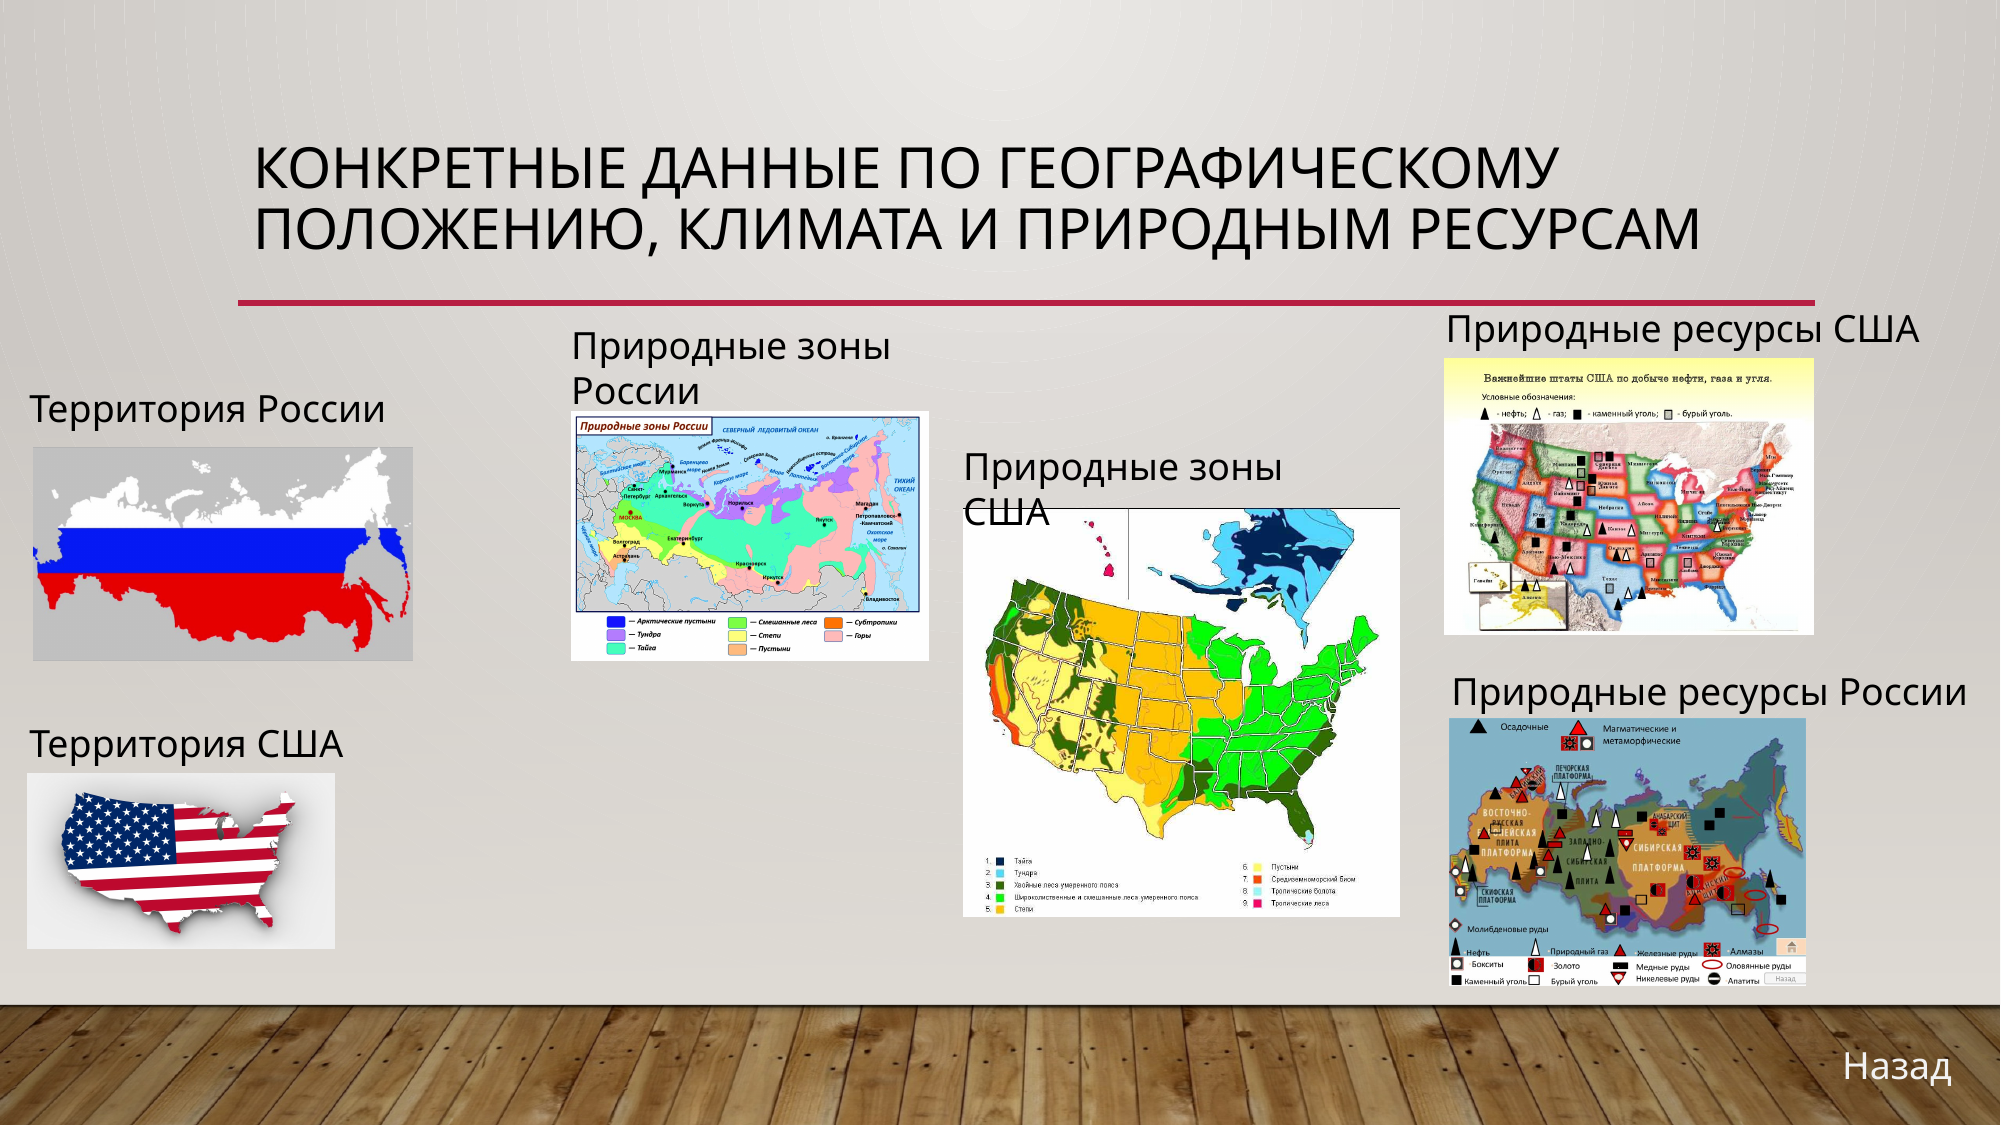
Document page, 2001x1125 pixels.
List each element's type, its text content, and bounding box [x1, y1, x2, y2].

text_box Назад [1827, 1034, 2000, 1095]
title КОНКРЕТные данные по Географическому положению, климата и природным ресурсам [238, 131, 1814, 305]
picture [1449, 718, 1806, 986]
picture [0, 1005, 2000, 1125]
picture [570, 411, 930, 662]
text_box Природные ресурсы США [1430, 297, 1975, 358]
picture [963, 508, 1400, 917]
text_box Природные ресурсы России [1436, 660, 2000, 721]
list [33, 447, 414, 662]
text_box Территория России [14, 377, 404, 438]
picture [1444, 358, 1814, 635]
text_box Природные зоны США [948, 436, 1385, 541]
text_box Природные зоны России [556, 314, 915, 420]
picture [27, 773, 335, 949]
text_box Территория США [14, 712, 360, 773]
